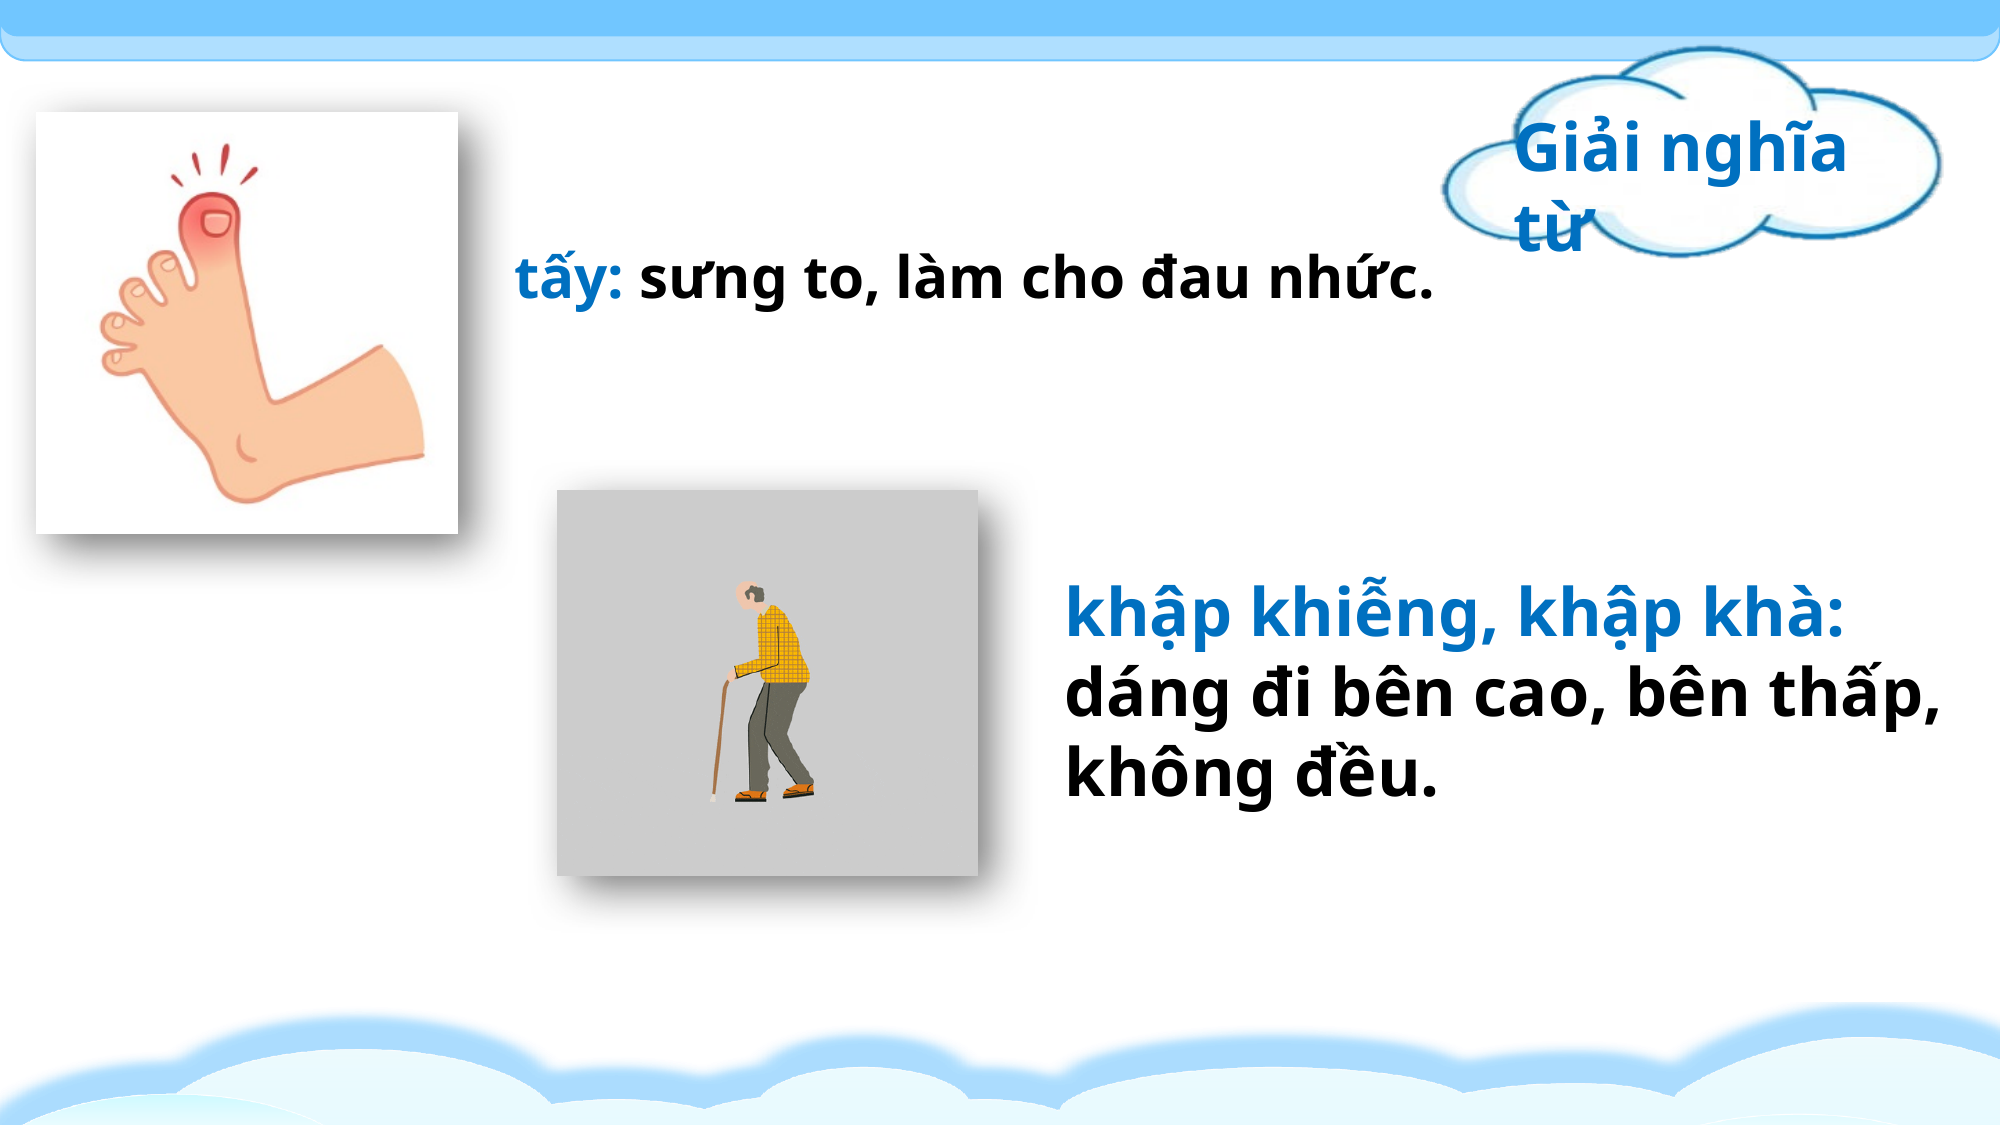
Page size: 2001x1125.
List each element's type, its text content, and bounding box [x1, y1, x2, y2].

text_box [0, 0, 2000, 61]
picture [557, 490, 978, 876]
text_box tấy: sưng to, làm cho đau nhức. [506, 232, 1546, 318]
text_box khập khiễng, khập khà: dáng đi bên cao, bên thấp, không đều. [1049, 562, 1977, 818]
picture [0, 1002, 2000, 1125]
picture [35, 111, 458, 534]
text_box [1412, 35, 2000, 295]
